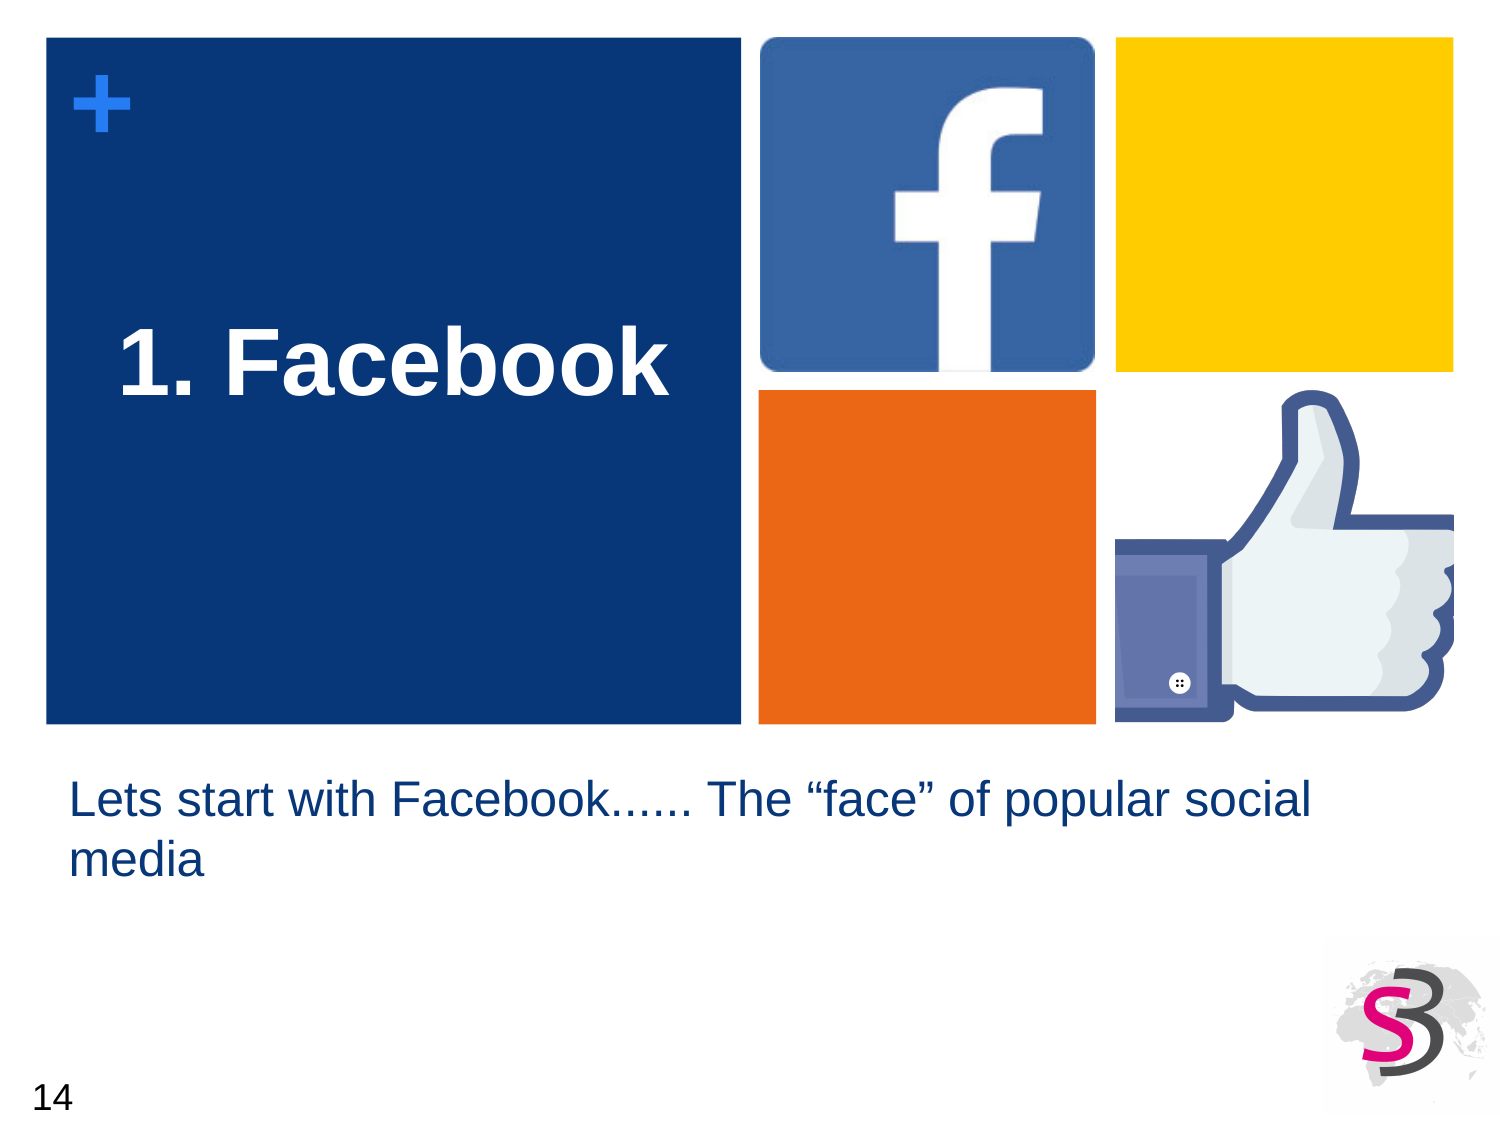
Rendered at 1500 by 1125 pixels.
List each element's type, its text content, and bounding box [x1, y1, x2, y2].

picture [1322, 937, 1500, 1114]
text_box 14 [17, 1065, 109, 1125]
list 1. Facebook [75, 291, 713, 670]
picture [1115, 389, 1454, 725]
title Lets start with Facebook...... The “face” of popular social media [53, 758, 1450, 912]
picture [759, 36, 1095, 373]
